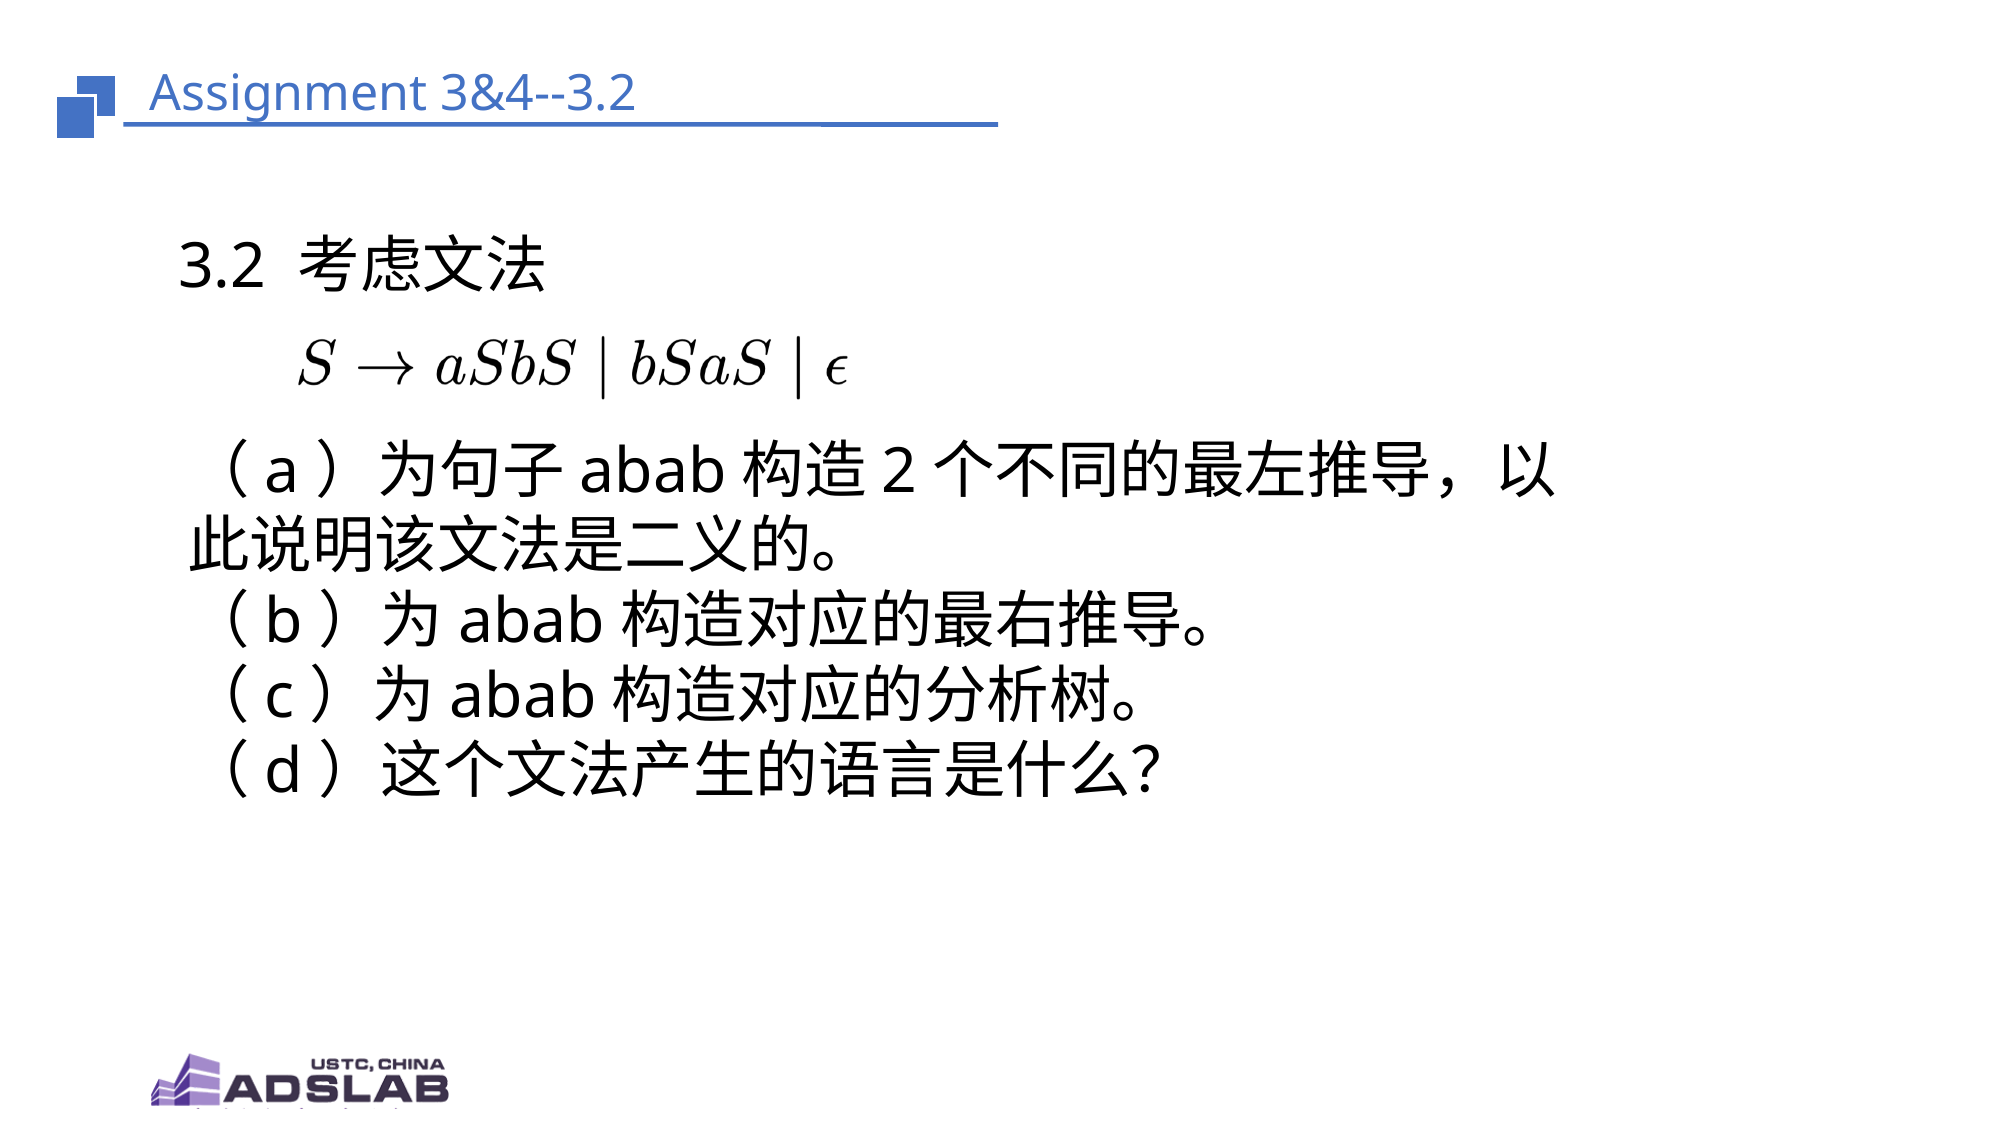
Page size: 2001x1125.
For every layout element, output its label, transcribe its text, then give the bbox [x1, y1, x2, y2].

title Assignment 3&4--3.2 [134, 52, 995, 128]
text_box （a）为句子abab构造2个不同的最左推导，以此说明该文法是二义的。 （b）为abab构造对应的最右推导。 （c）为abab构造对应的分析树。 （d）这个文法产生的语言是什么？ [172, 422, 1595, 812]
text_box 3.2 考虑文法 [163, 217, 563, 308]
picture [286, 305, 870, 423]
picture [151, 1053, 449, 1109]
